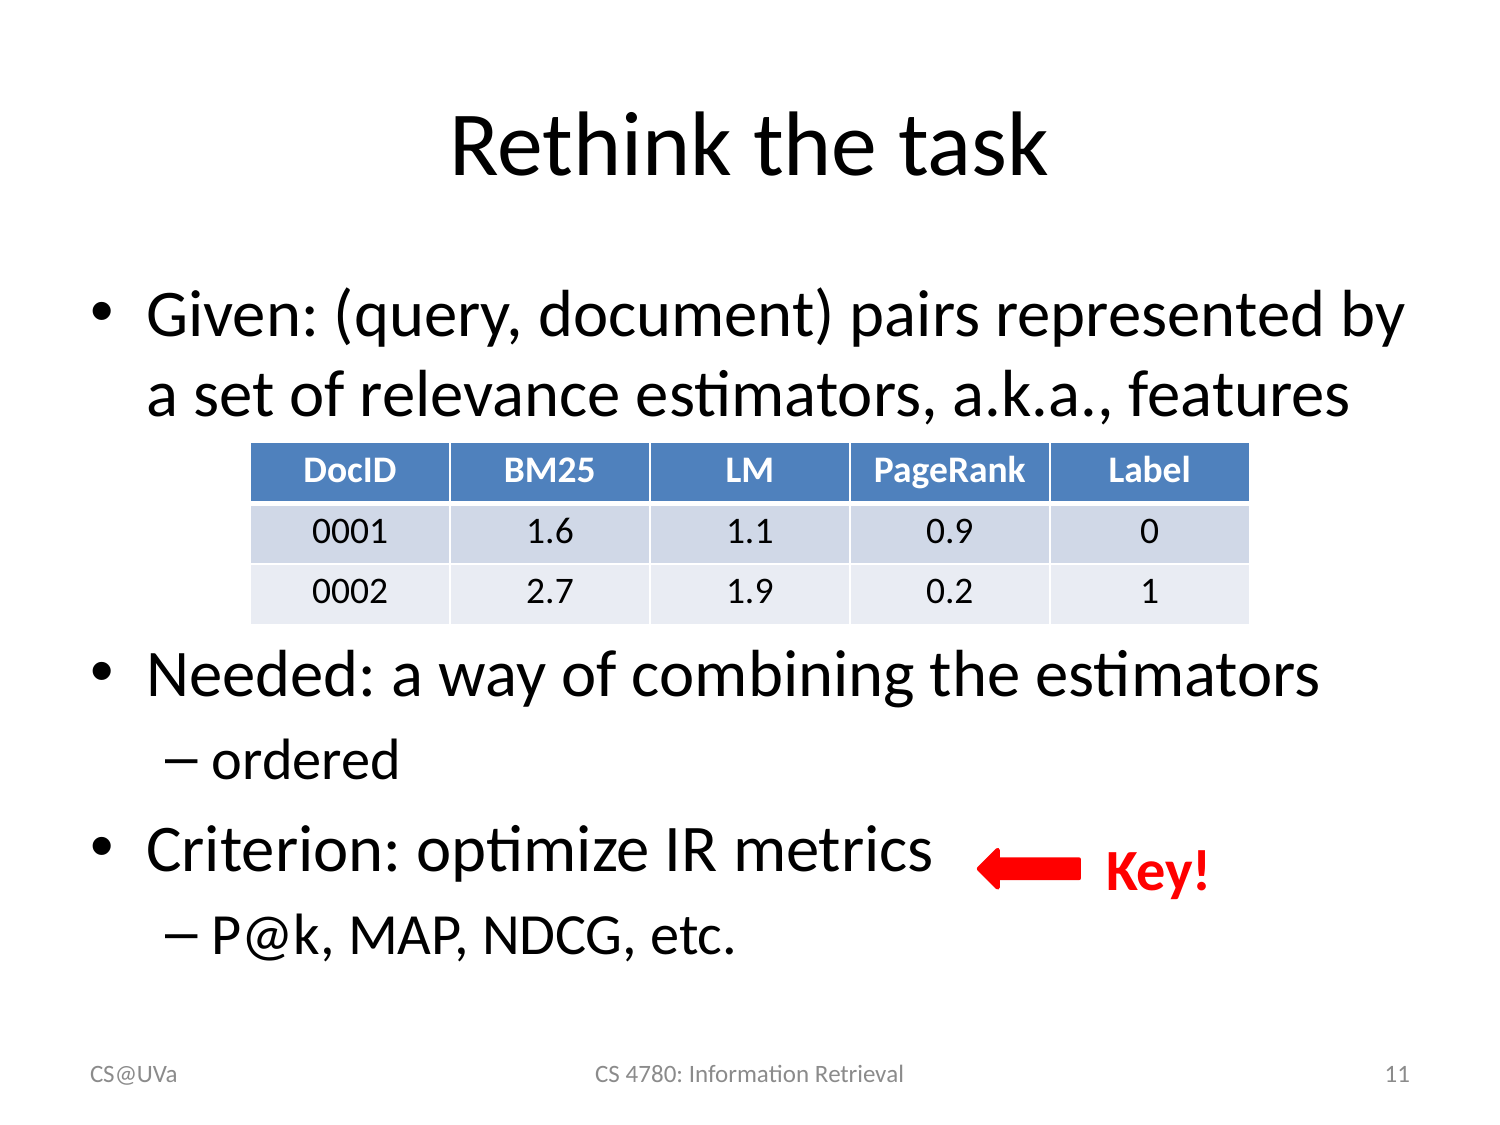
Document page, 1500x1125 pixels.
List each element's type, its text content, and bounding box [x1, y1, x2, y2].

table_header BM25 [451, 443, 649, 501]
table_cell 0.9 [851, 506, 1049, 563]
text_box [978, 824, 1330, 912]
table_cell 0001 [251, 506, 449, 563]
table_header Label [1051, 443, 1249, 501]
table_header DocID [251, 443, 449, 501]
table_header PageRank [851, 443, 1049, 501]
title Rethink the task [75, 45, 1425, 233]
table_cell 0002 [251, 565, 449, 624]
table_cell 0 [1051, 506, 1249, 563]
table_cell 2.7 [451, 565, 649, 624]
table_cell 0.2 [851, 565, 1049, 624]
table_header LM [651, 443, 849, 501]
table_cell 1 [1051, 565, 1249, 624]
slide_number CS@UVa [75, 1042, 425, 1103]
table_cell 1.9 [651, 565, 849, 624]
footer CS 4780: Information Retrieval [512, 1042, 988, 1103]
table_cell 1.1 [651, 506, 849, 563]
table_cell 1.6 [451, 506, 649, 563]
slide_number 11 [1074, 1042, 1425, 1103]
